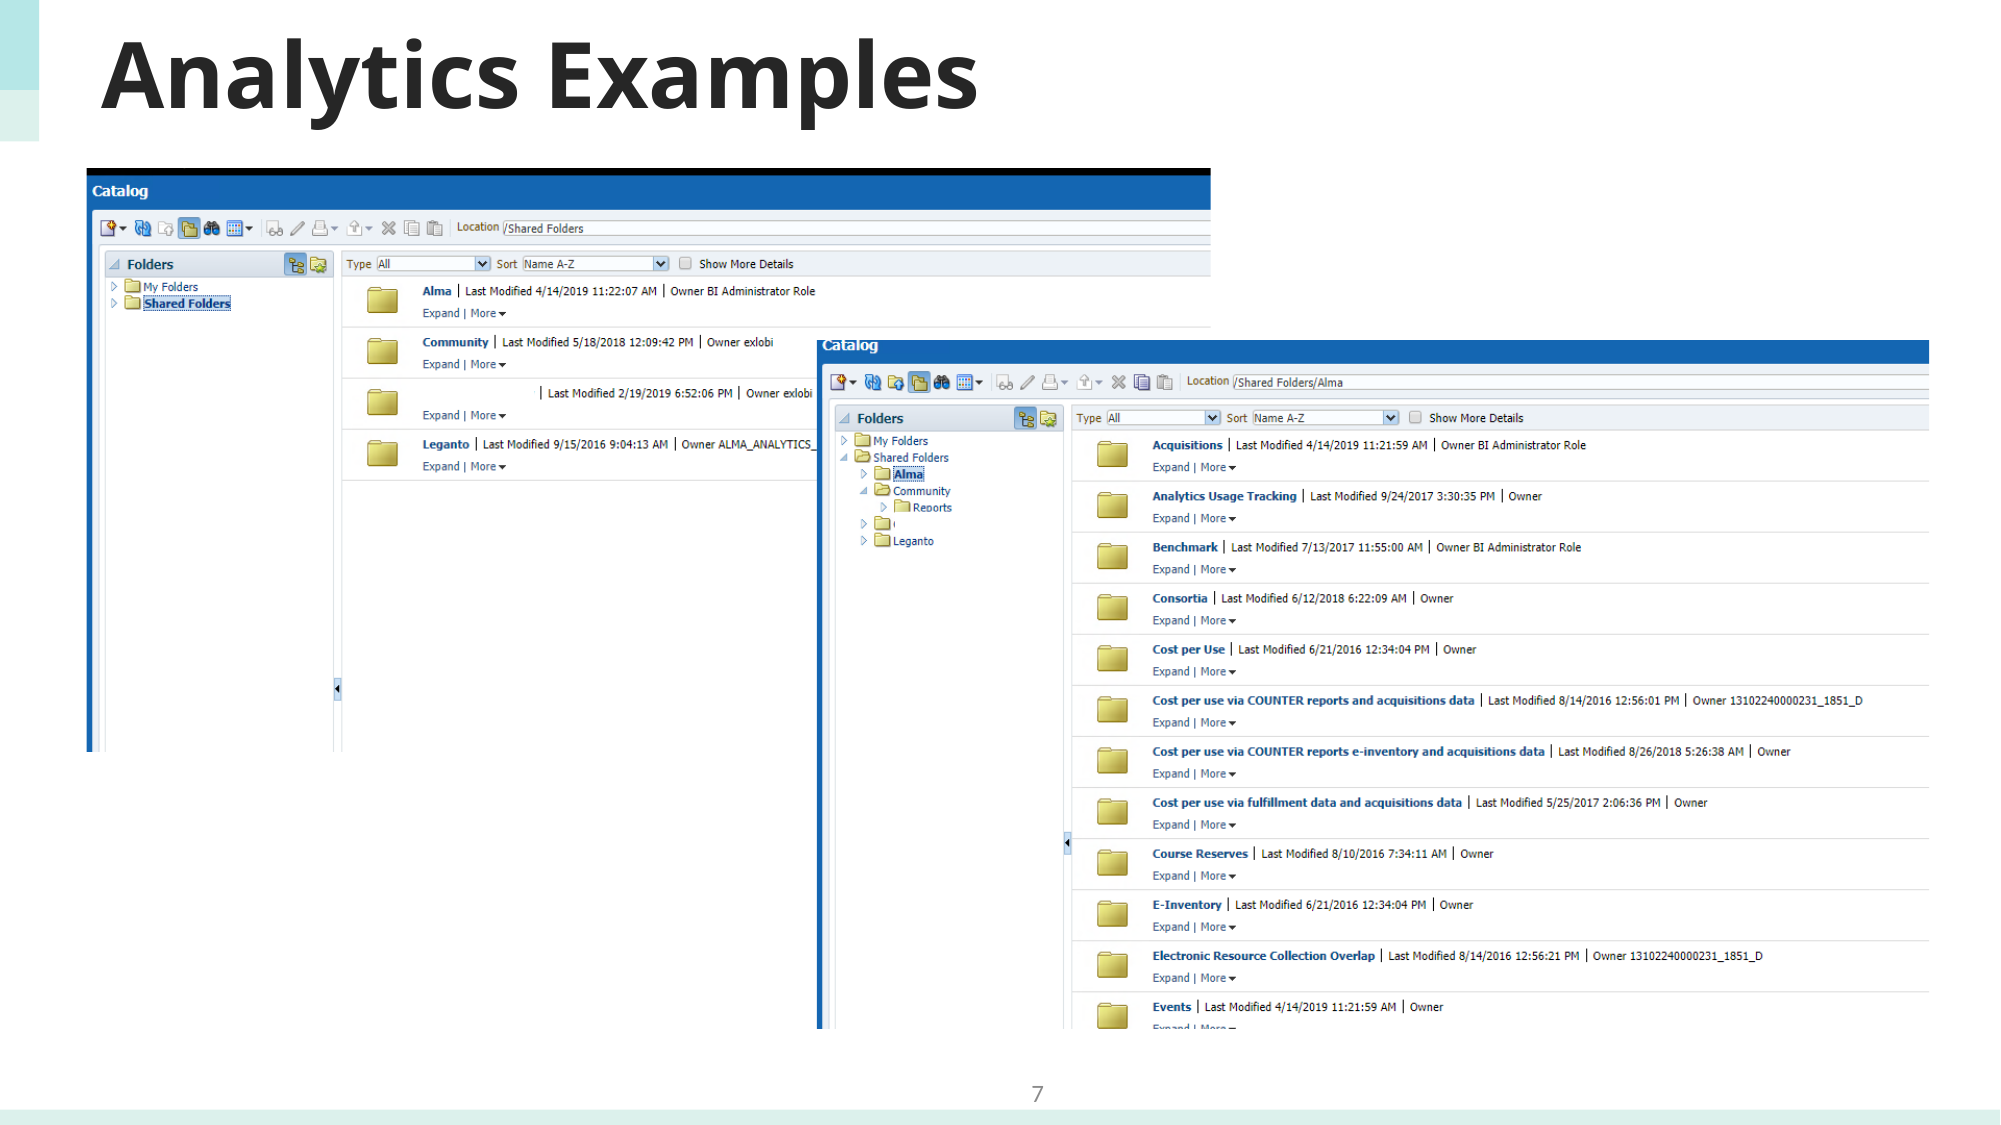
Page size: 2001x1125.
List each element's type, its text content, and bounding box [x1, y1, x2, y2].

picture [86, 168, 1930, 1029]
title Analytics Examples [86, 15, 1930, 142]
slide_number 7 [940, 1052, 1059, 1125]
